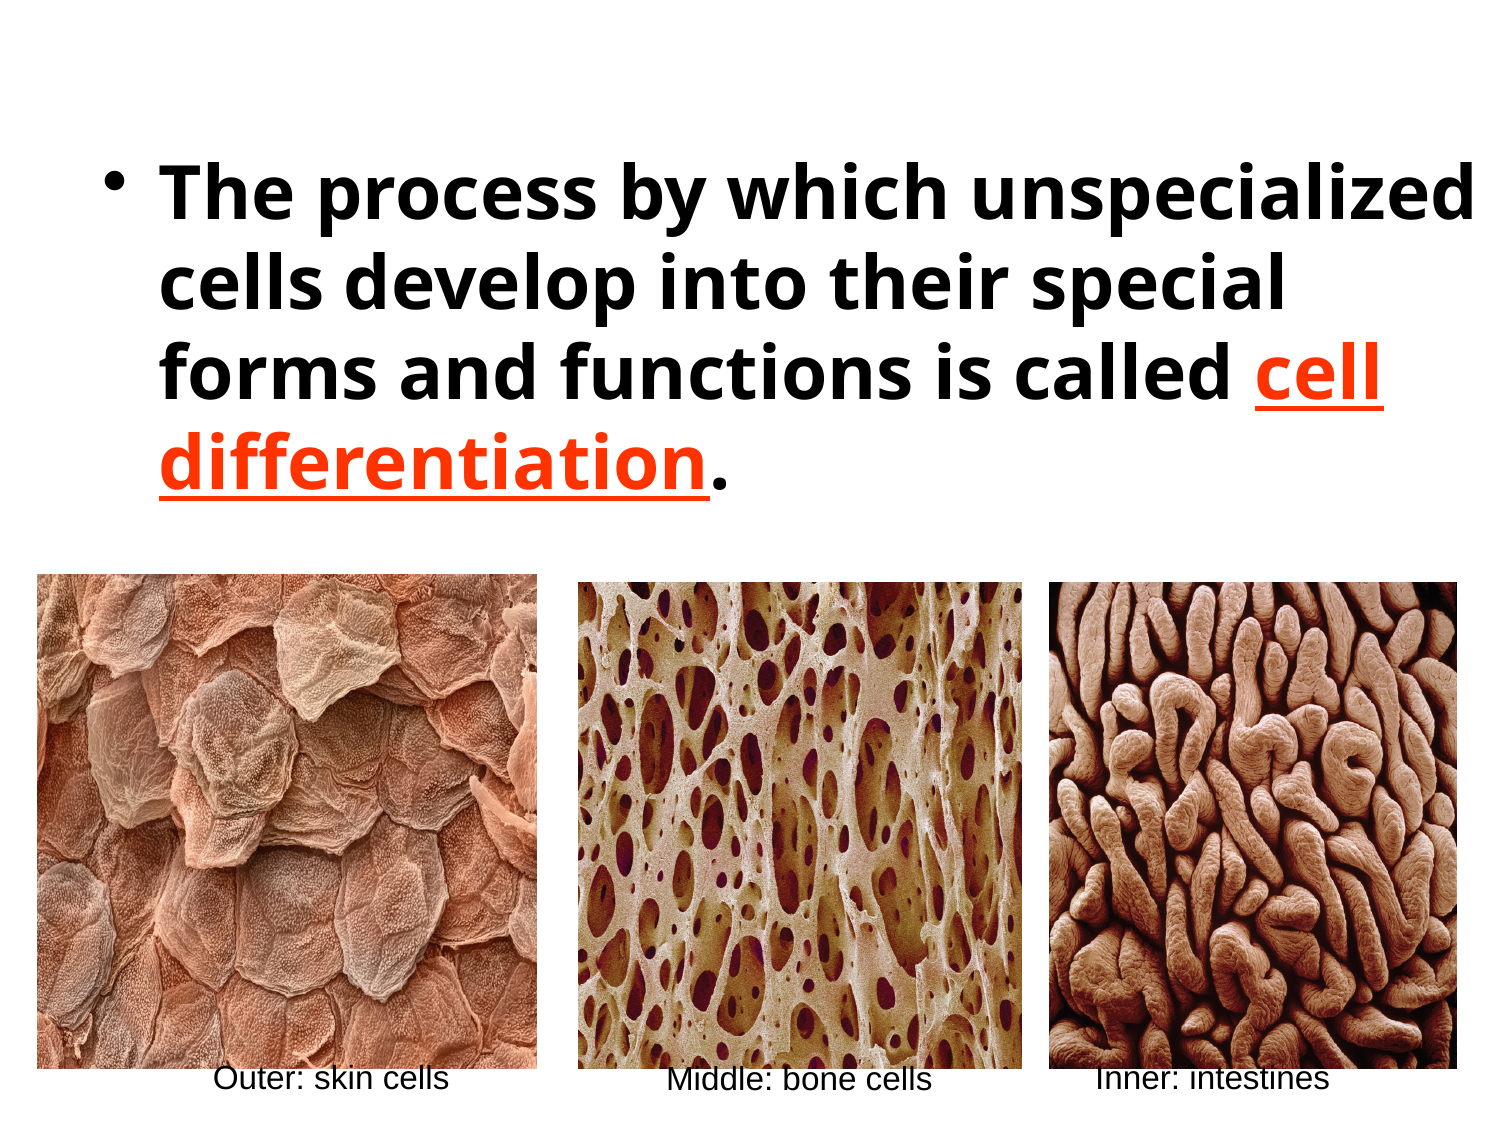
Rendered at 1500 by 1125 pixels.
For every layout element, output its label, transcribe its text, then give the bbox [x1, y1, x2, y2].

list The process by which unspecialized cells develop into their special forms and functions is called cell differentiation. [87, 137, 1500, 537]
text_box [197, 1048, 1346, 1106]
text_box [37, 574, 1457, 1069]
